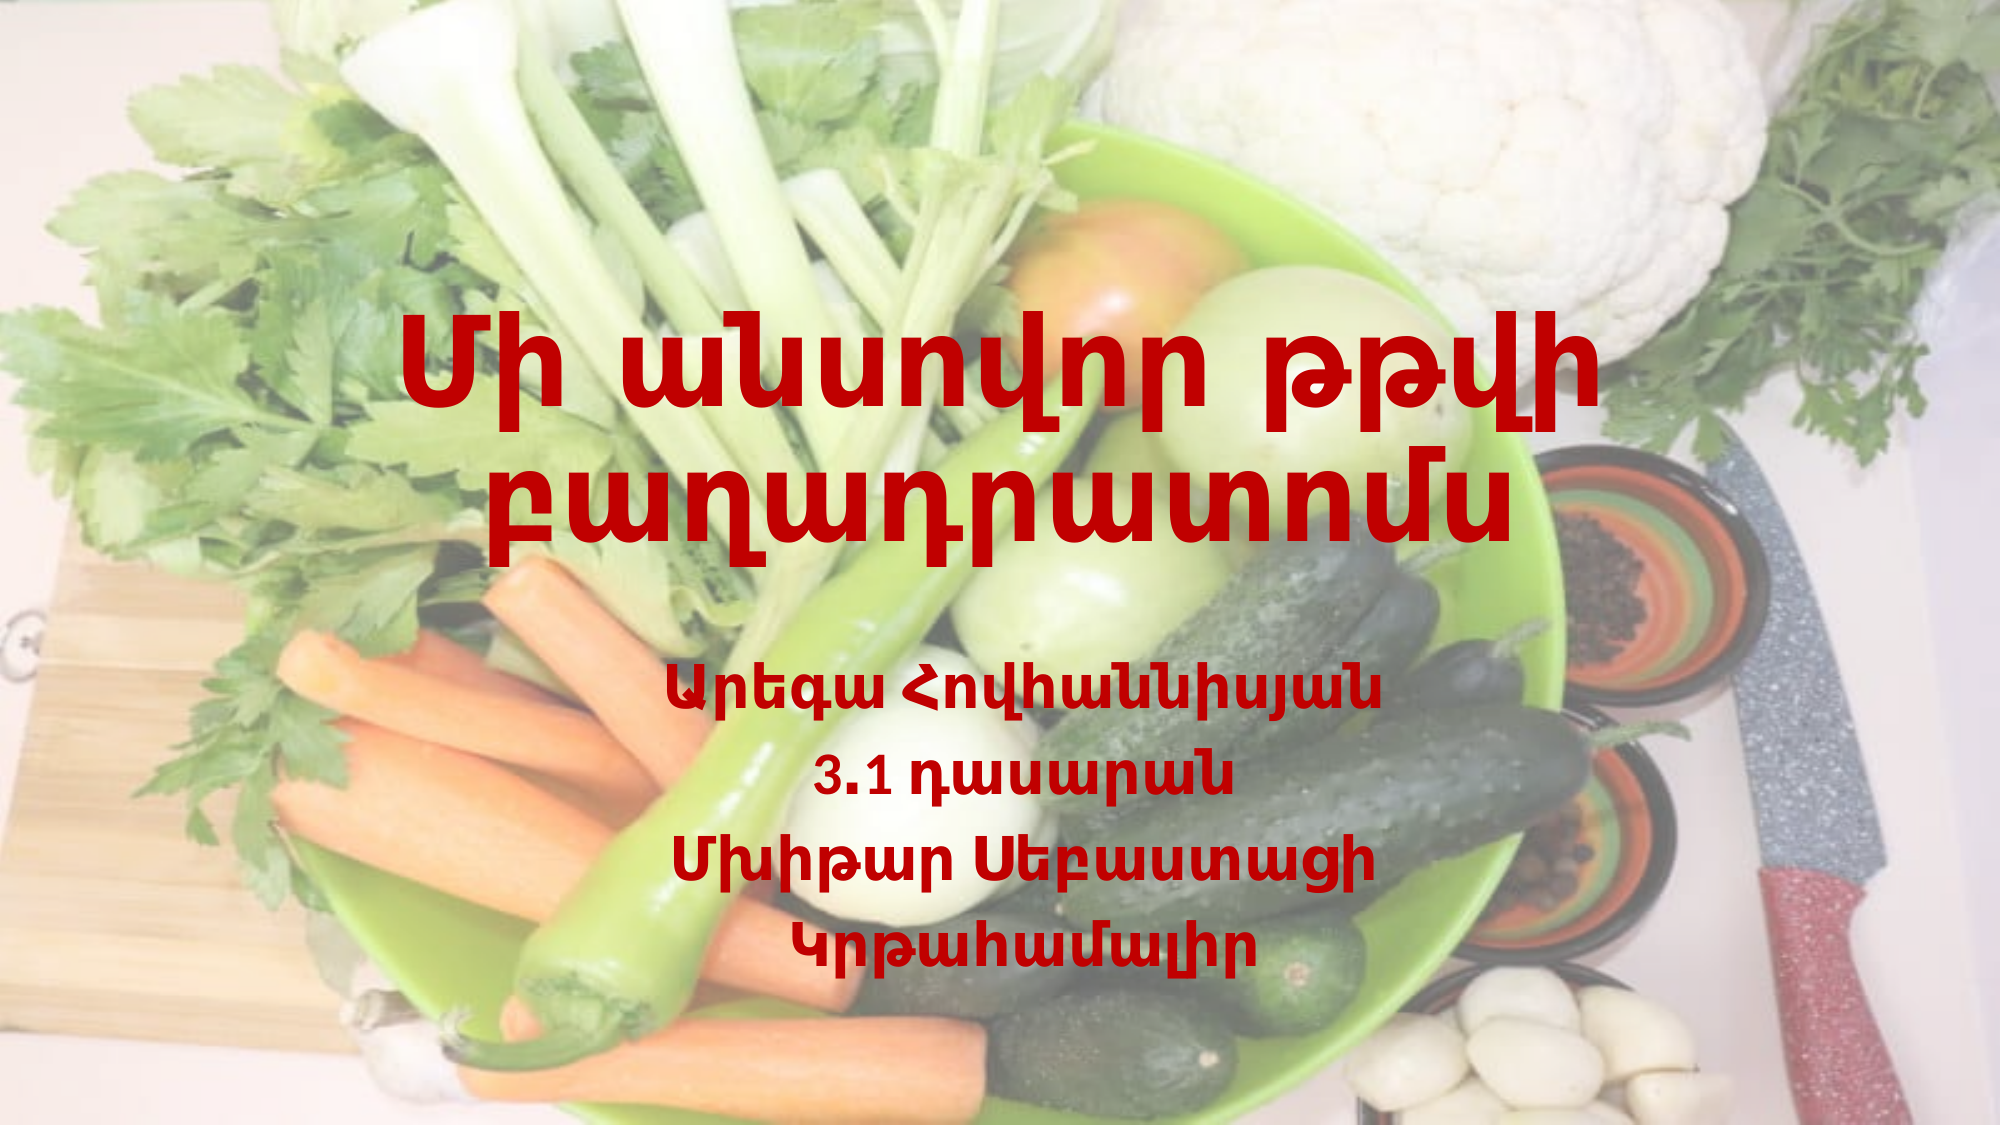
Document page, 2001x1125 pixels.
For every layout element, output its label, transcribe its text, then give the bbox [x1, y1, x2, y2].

title Մի անսովոր թթվի բաղադրատոմս [249, 184, 1750, 576]
subtitle Արեգա Հովհաննիսյան 3․1 դասարան Մխիթար Սեբաստացի Կրթահամալիր [247, 648, 1803, 1125]
